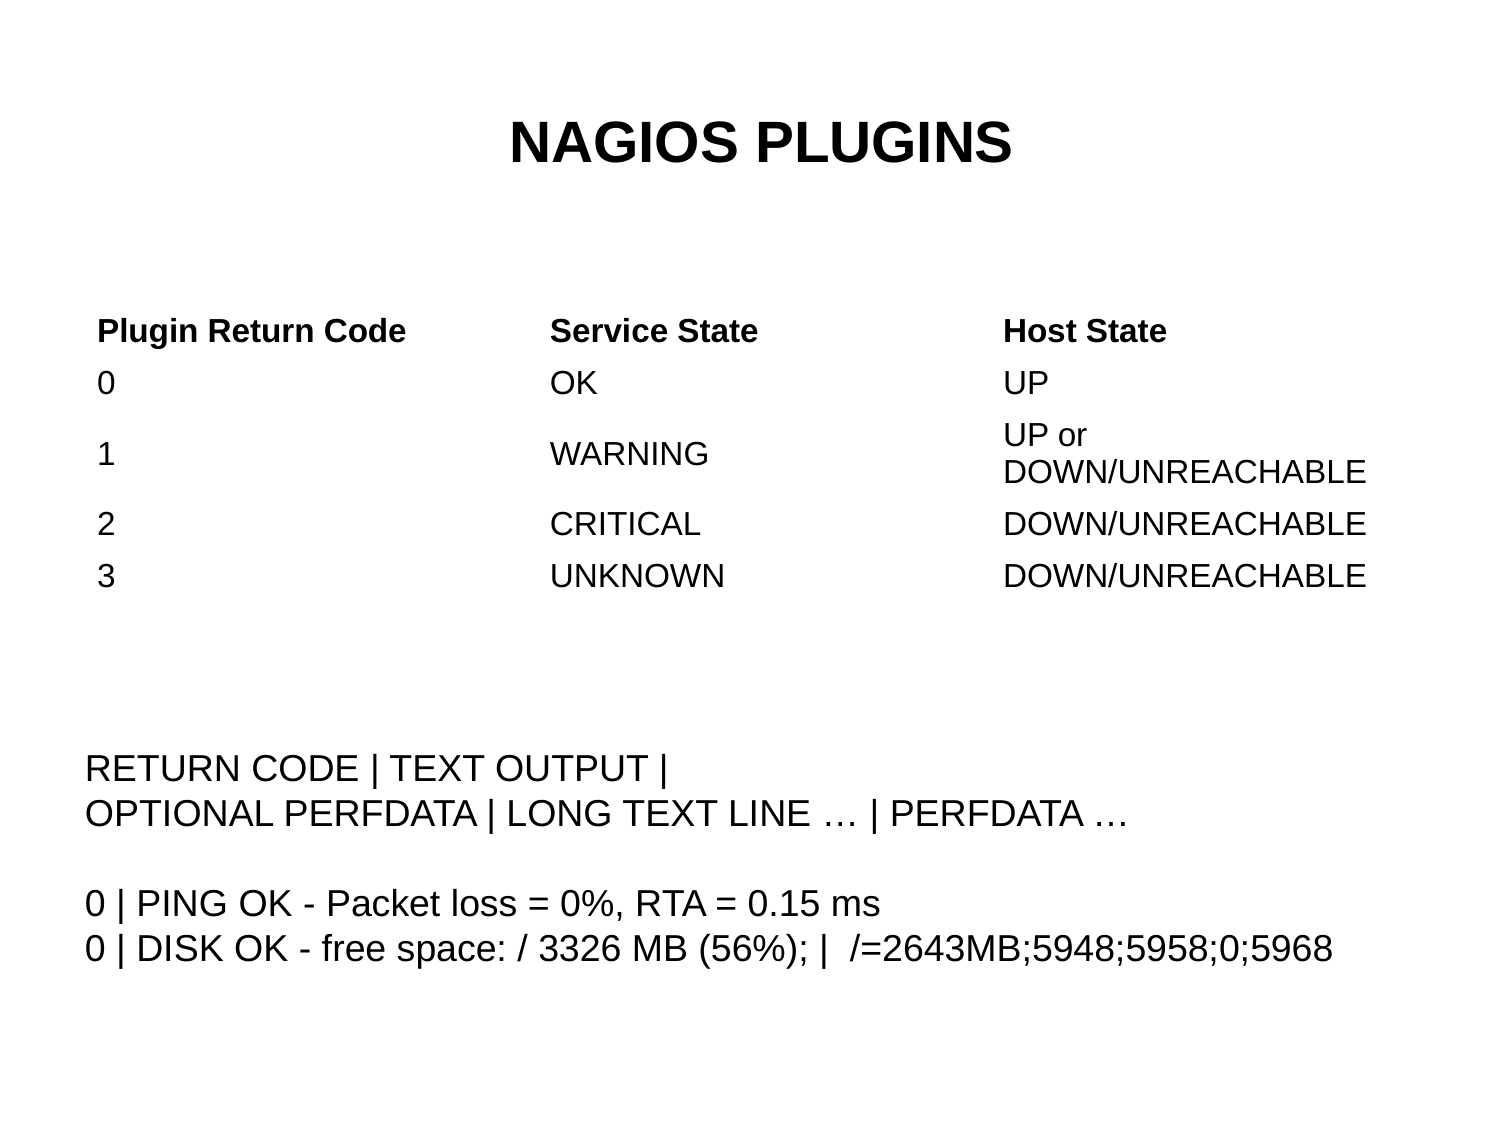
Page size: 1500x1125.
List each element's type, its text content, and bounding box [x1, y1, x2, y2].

table_cell CRITICAL [535, 498, 988, 550]
table_header Plugin Return Code [82, 305, 535, 357]
table_cell DOWN/UNREACHABLE [988, 550, 1441, 602]
table_cell WARNING [535, 409, 988, 498]
table_cell 0 [82, 357, 535, 409]
table_cell UNKNOWN [535, 550, 988, 602]
table_cell DOWN/UNREACHABLE [988, 498, 1441, 550]
table_cell 3 [82, 550, 535, 602]
table_header Service State [535, 305, 988, 357]
title NAGIOS PLUGINS [86, 44, 1437, 233]
table_cell UP [988, 357, 1441, 409]
table_cell UP or DOWN/UNREACHABLE [988, 409, 1441, 498]
table_cell 2 [82, 498, 535, 550]
table_header Host State [988, 305, 1441, 357]
table_cell 1 [82, 409, 535, 498]
text_box RETURN CODE | TEXT OUTPUT | OPTIONAL PERFDATA | LONG TEXT LINE … | PERFDATA … 0 | PING OK - Packet loss = 0%, RTA = 0.15 ms 0 | DISK OK - free space: / 3326 MB (56%); | /=2643MB;5948;5958;0;5968 [70, 691, 1383, 977]
table_cell OK [535, 357, 988, 409]
